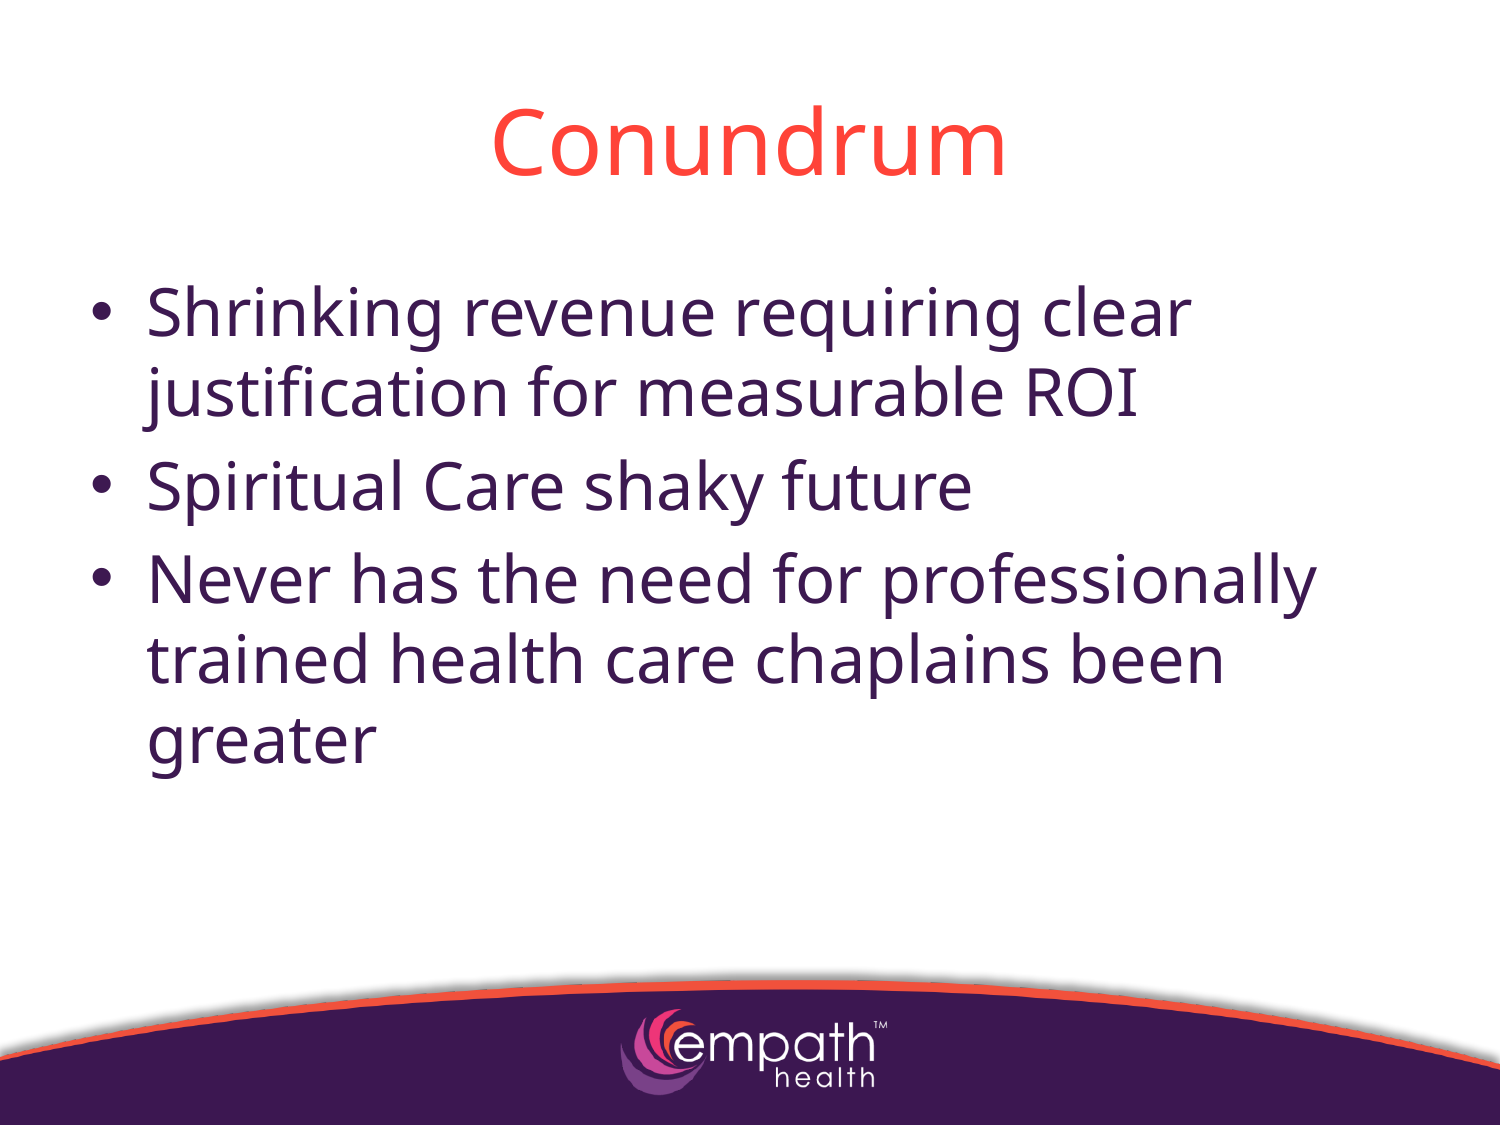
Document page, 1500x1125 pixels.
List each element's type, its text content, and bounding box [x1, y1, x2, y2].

title Conundrum [75, 45, 1425, 233]
picture [0, 974, 1500, 1125]
list Shrinking revenue requiring clear justification for measurable ROI Spiritual Care shaky future Never has the need for professionally trained health care chaplains been greater [75, 262, 1425, 1005]
